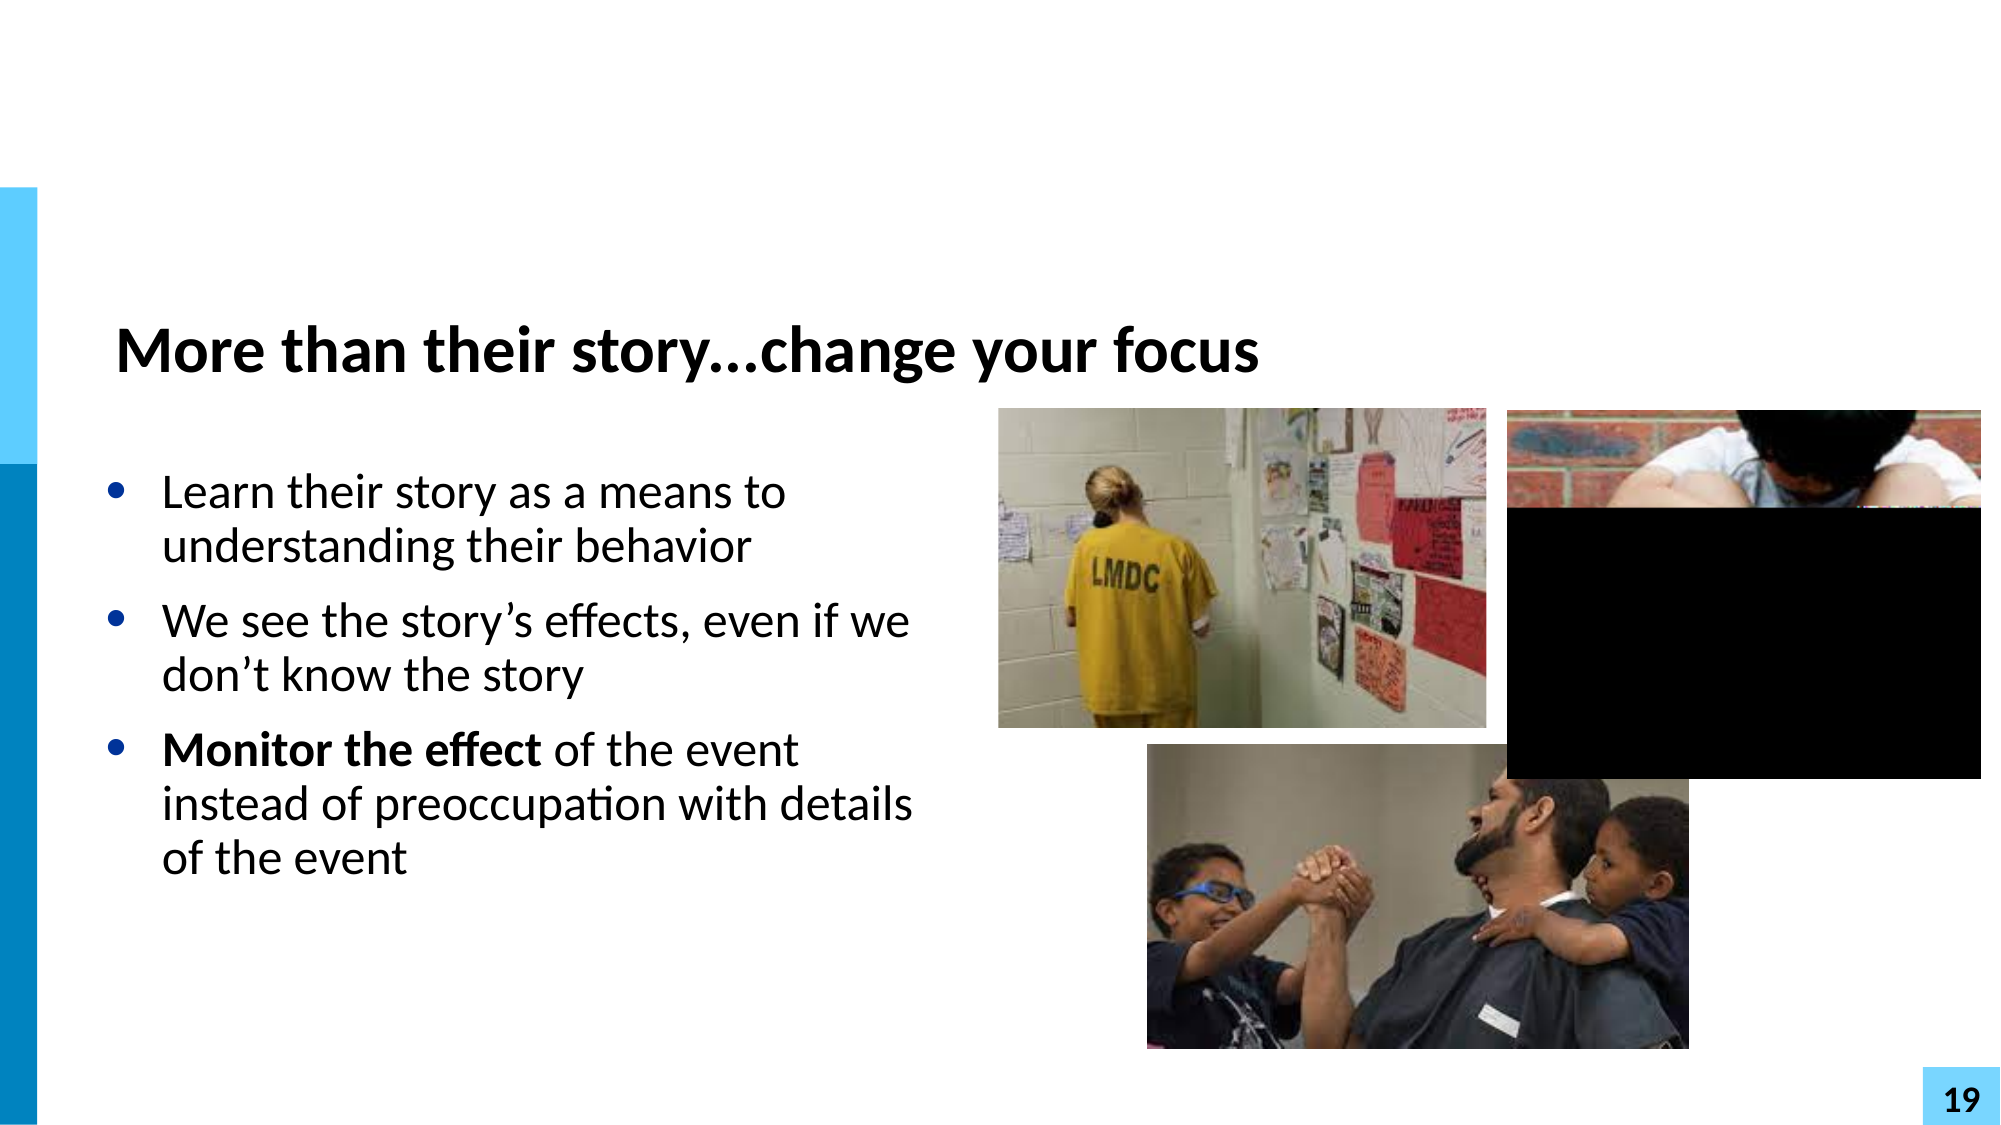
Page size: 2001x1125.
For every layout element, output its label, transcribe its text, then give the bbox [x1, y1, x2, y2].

list Learn their story as a means to understanding their behavior We see the story’s effects, even if we don’t know the story Monitor the effect of the event instead of preoccupation with details of the event [98, 457, 945, 1078]
title More than their story...change your focus [100, 258, 1902, 444]
picture [1147, 410, 1981, 1049]
picture [998, 407, 1487, 728]
